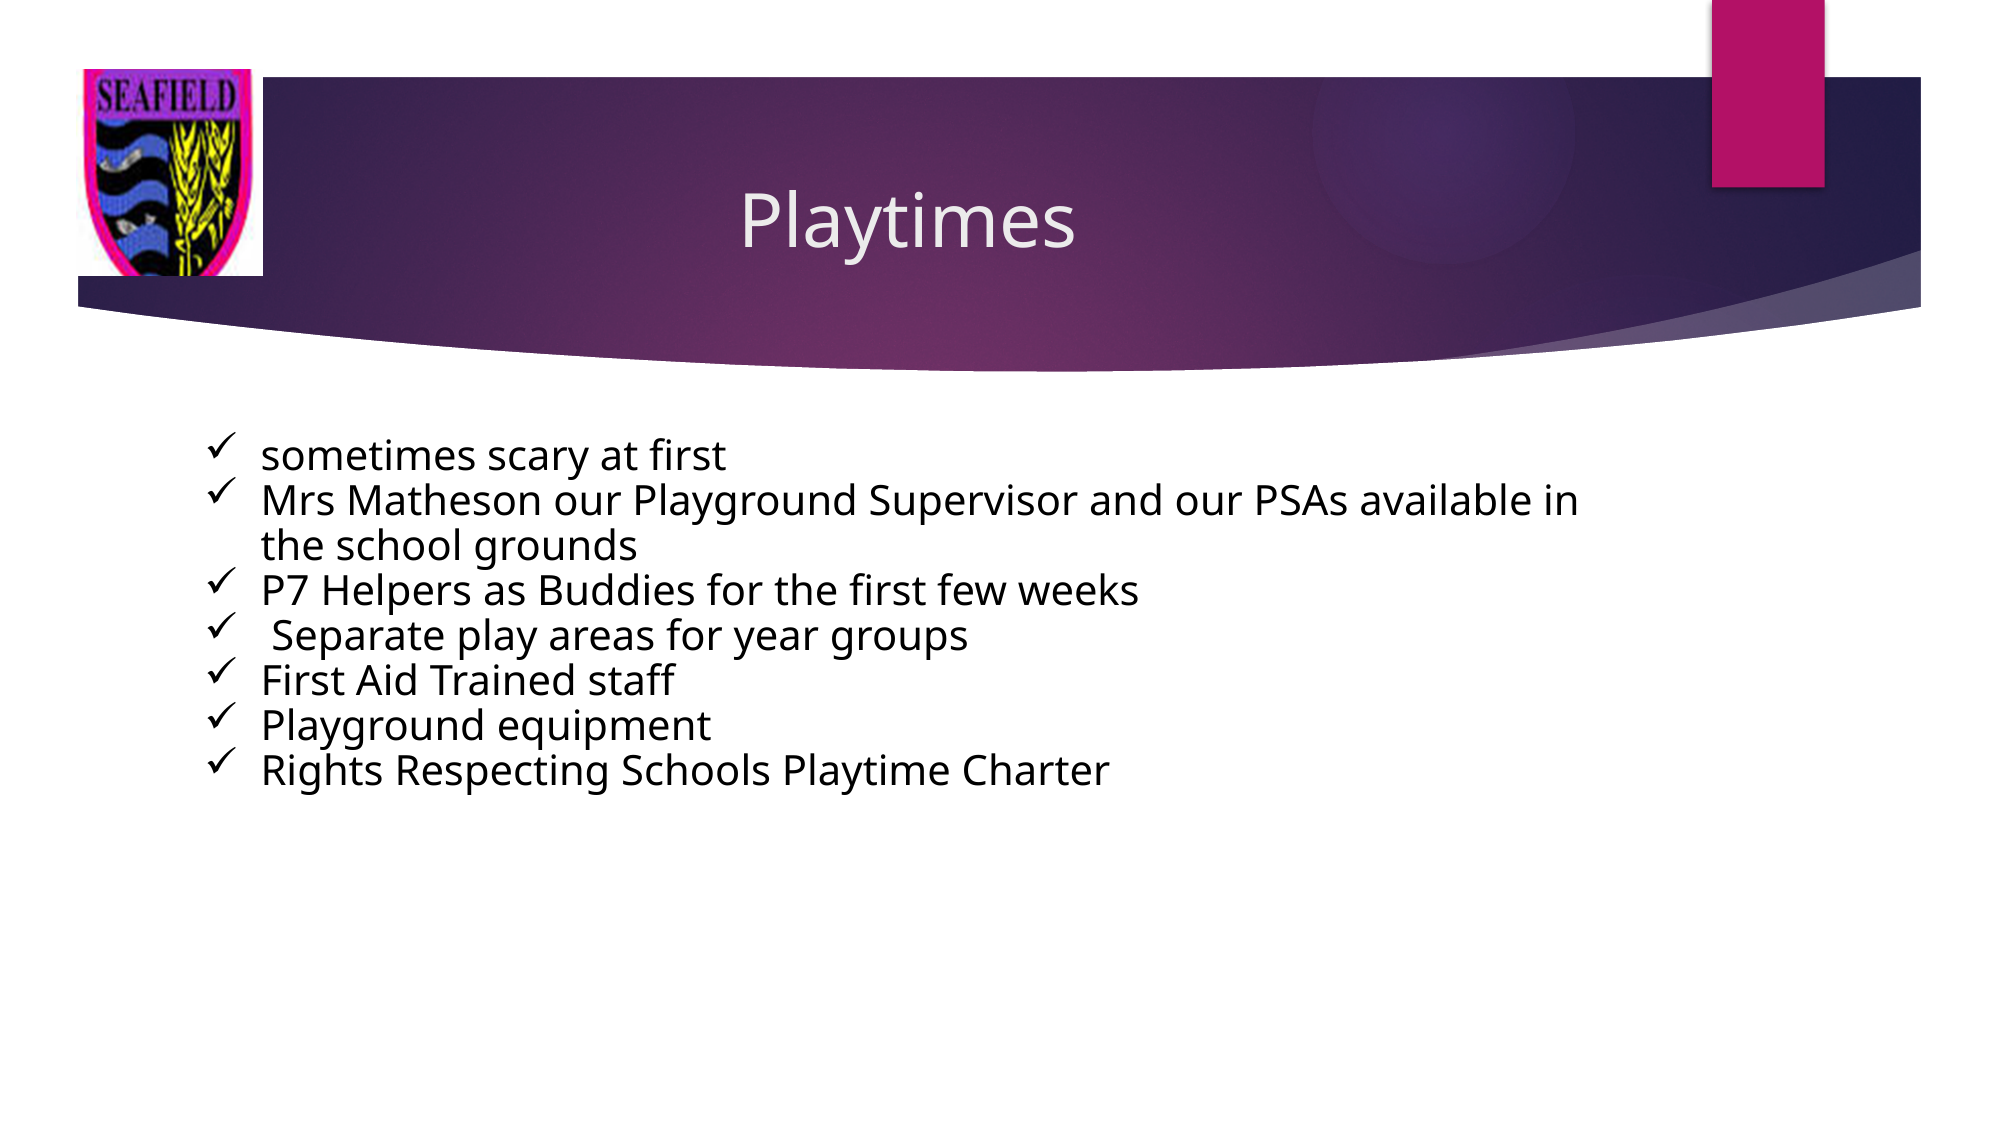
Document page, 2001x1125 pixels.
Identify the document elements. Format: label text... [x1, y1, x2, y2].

list sometimes scary at first Mrs Matheson our Playground Supervisor and our PSAs available in the school grounds P7 Helpers as Buddies for the first few weeks Separate play areas for year groups First Aid Trained staff Playground equipment Rights Respecting Schools Playtime Charter [189, 427, 1638, 988]
title Playtimes [268, 159, 1627, 276]
picture [75, 69, 264, 276]
